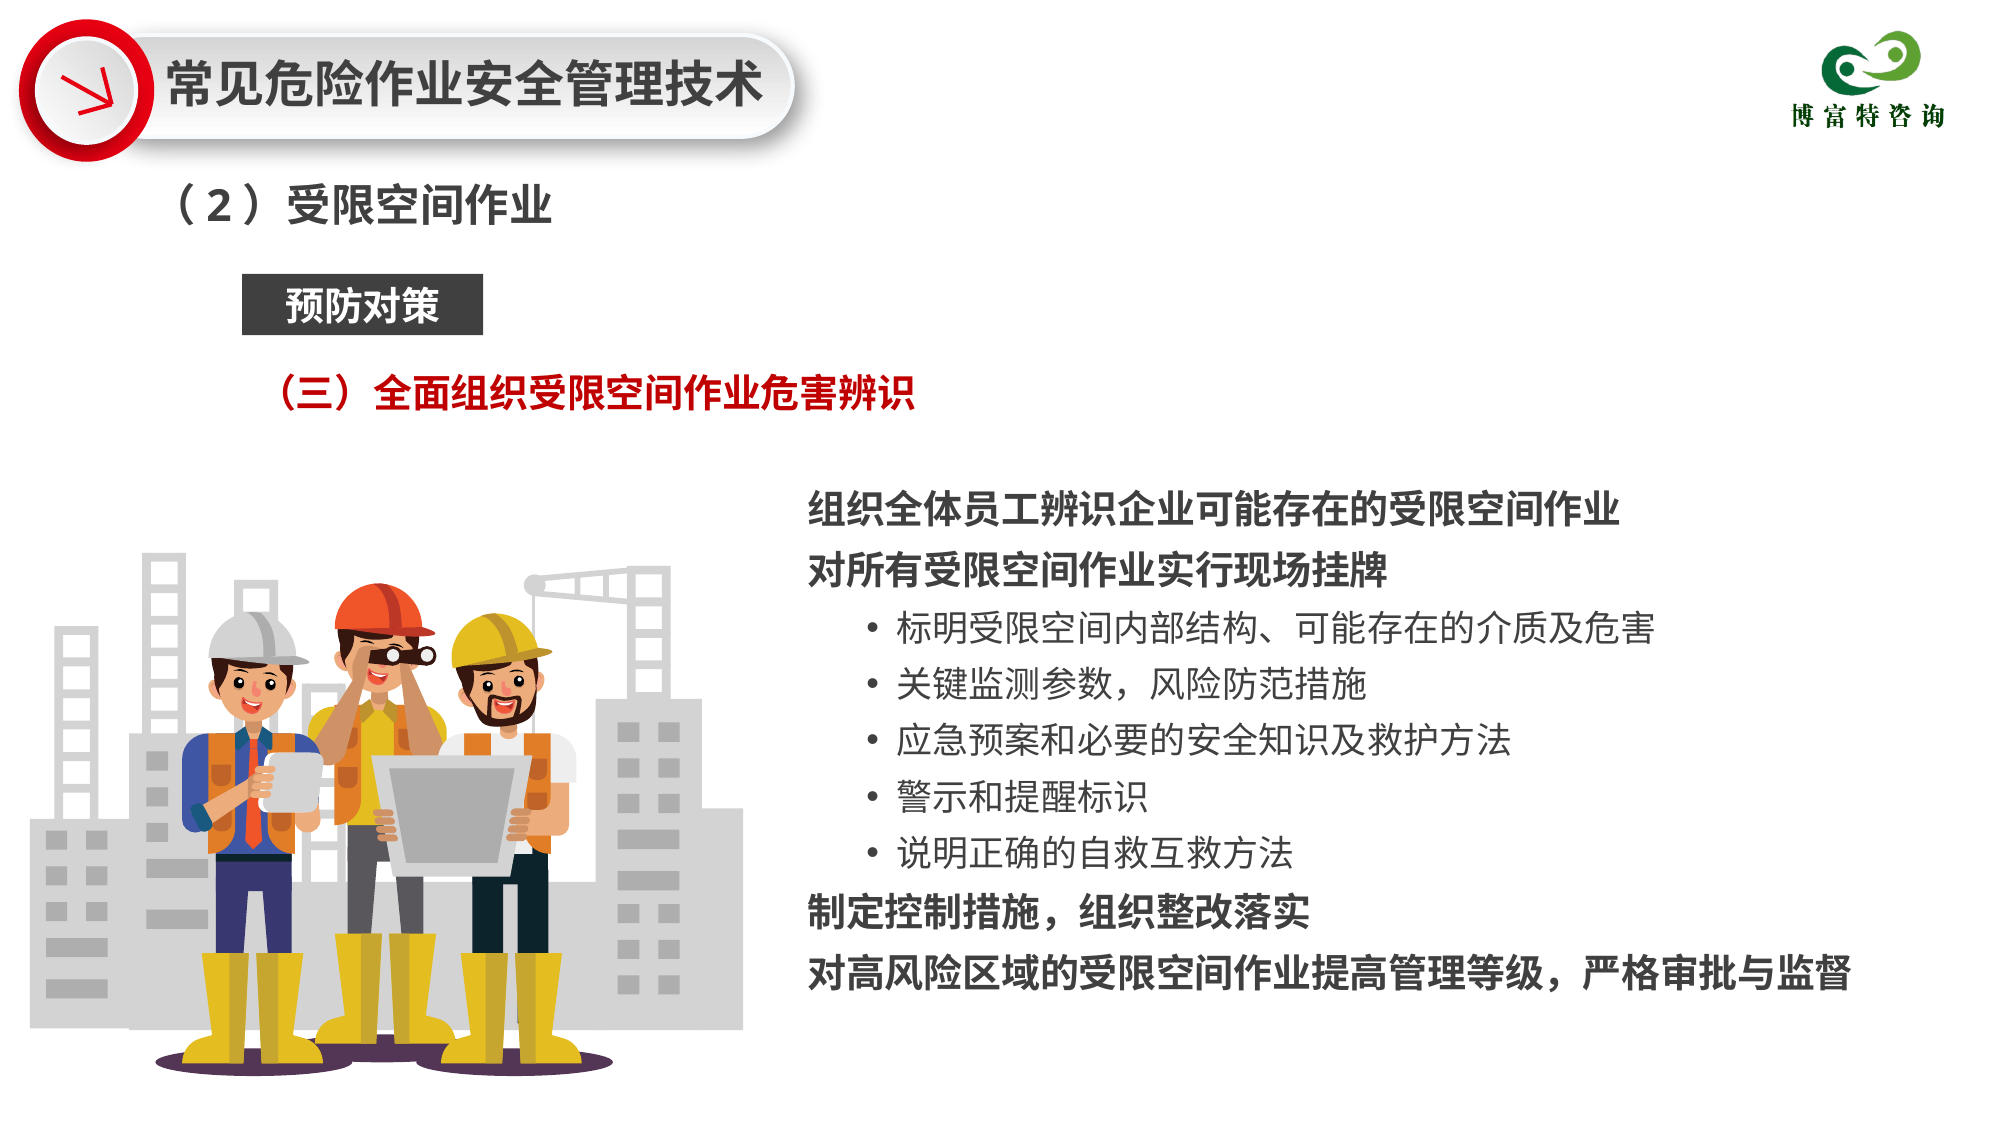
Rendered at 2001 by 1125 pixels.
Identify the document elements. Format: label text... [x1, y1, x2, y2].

text_box （2）受限空间作业 [136, 170, 949, 239]
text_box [18, 19, 793, 162]
text_box （三）全面组织受限空间作业危害辨识 [242, 361, 1352, 423]
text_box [29, 552, 744, 1077]
text_box 组织全体员工辨识企业可能存在的受限空间作业 对所有受限空间作业实行现场挂牌 标明受限空间内部结构、可能存在的介质及危害 关键监测参数，风险防范措施 应急预案和必要的安全知识及救护方法 警示和提醒标识 说明正确的自救互救方法 制定控制措施，组织整改落实 对高风险区域的受限空间作业提高管理等级，严格审批与监督 [792, 463, 1910, 1003]
picture [1772, 30, 1969, 131]
text_box 预防对策 [242, 273, 484, 336]
